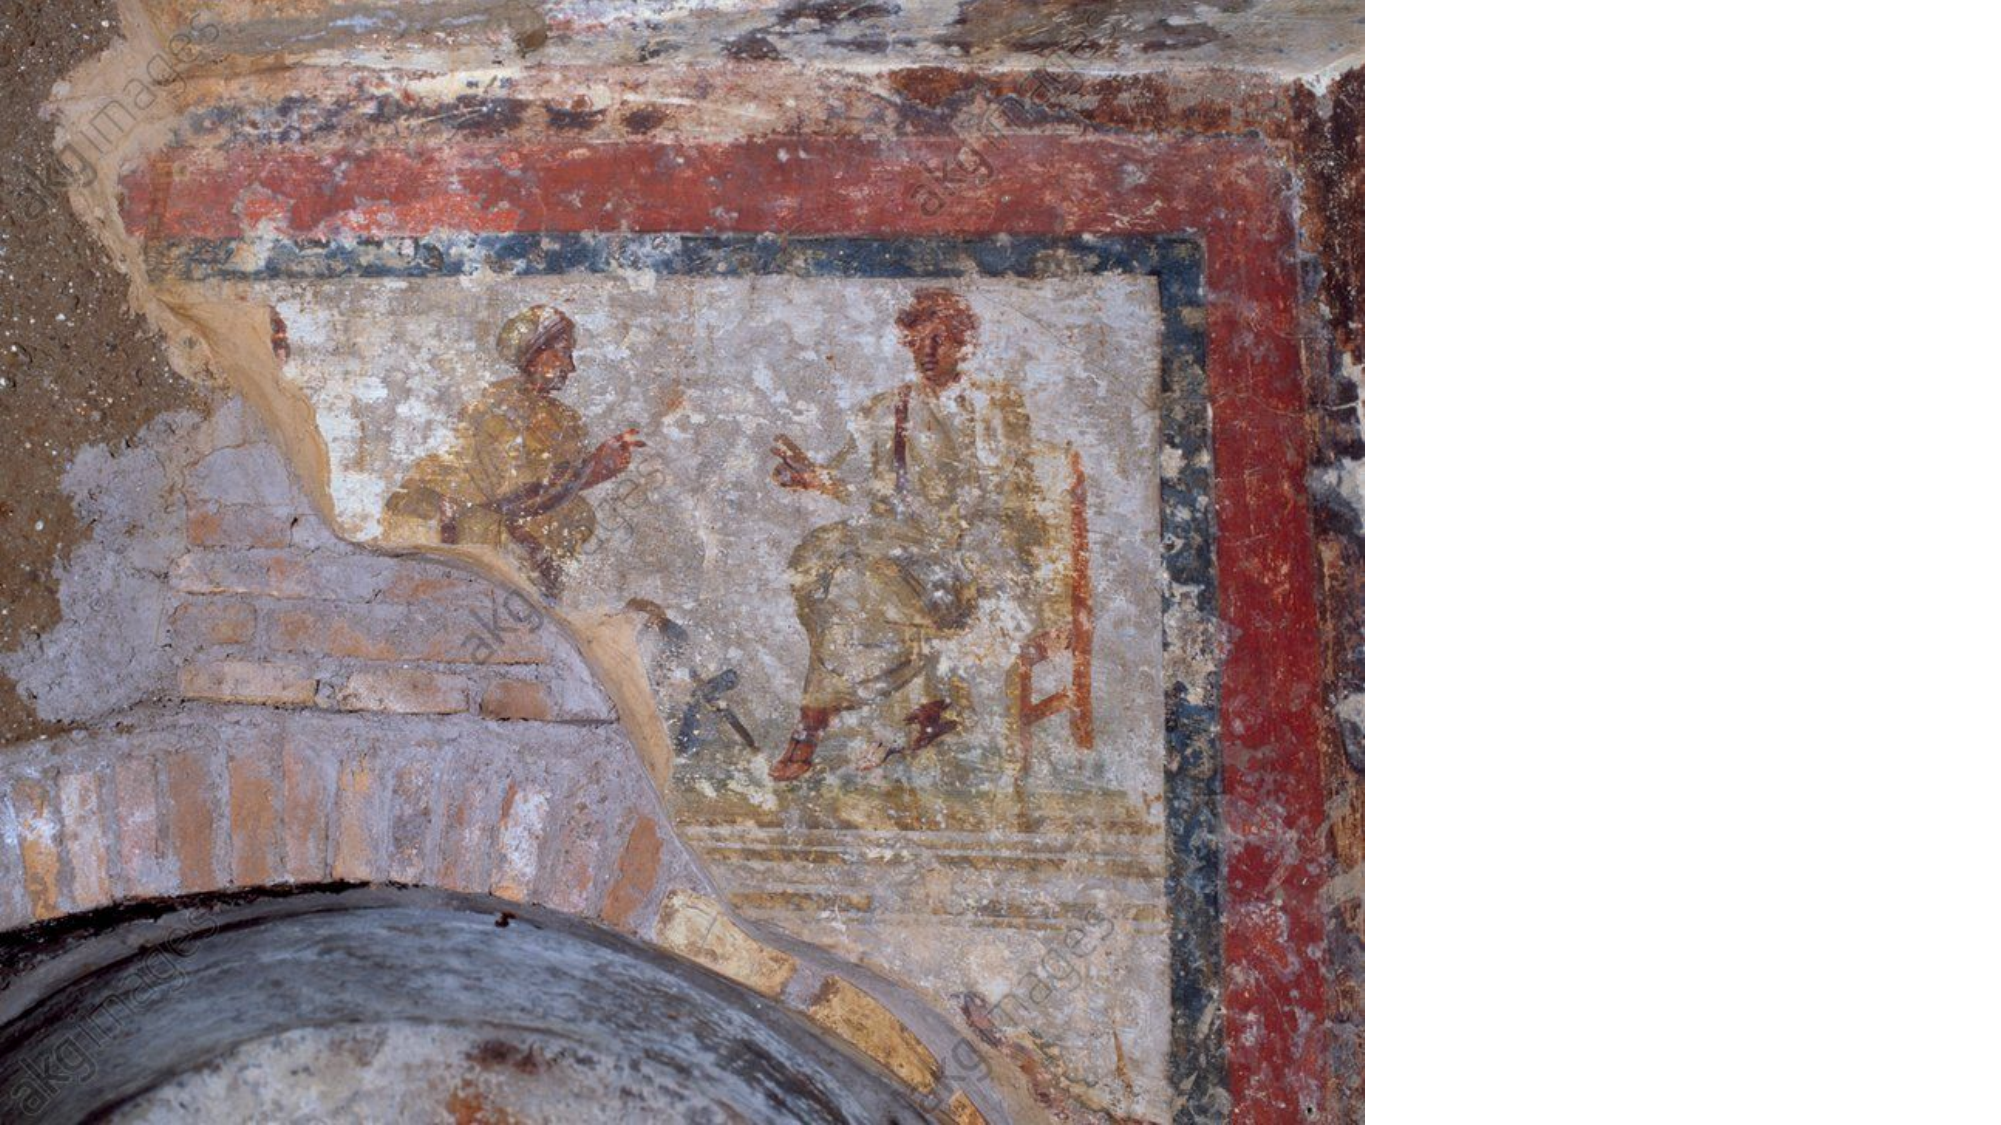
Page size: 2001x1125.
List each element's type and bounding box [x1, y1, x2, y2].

list [0, 0, 1365, 1125]
